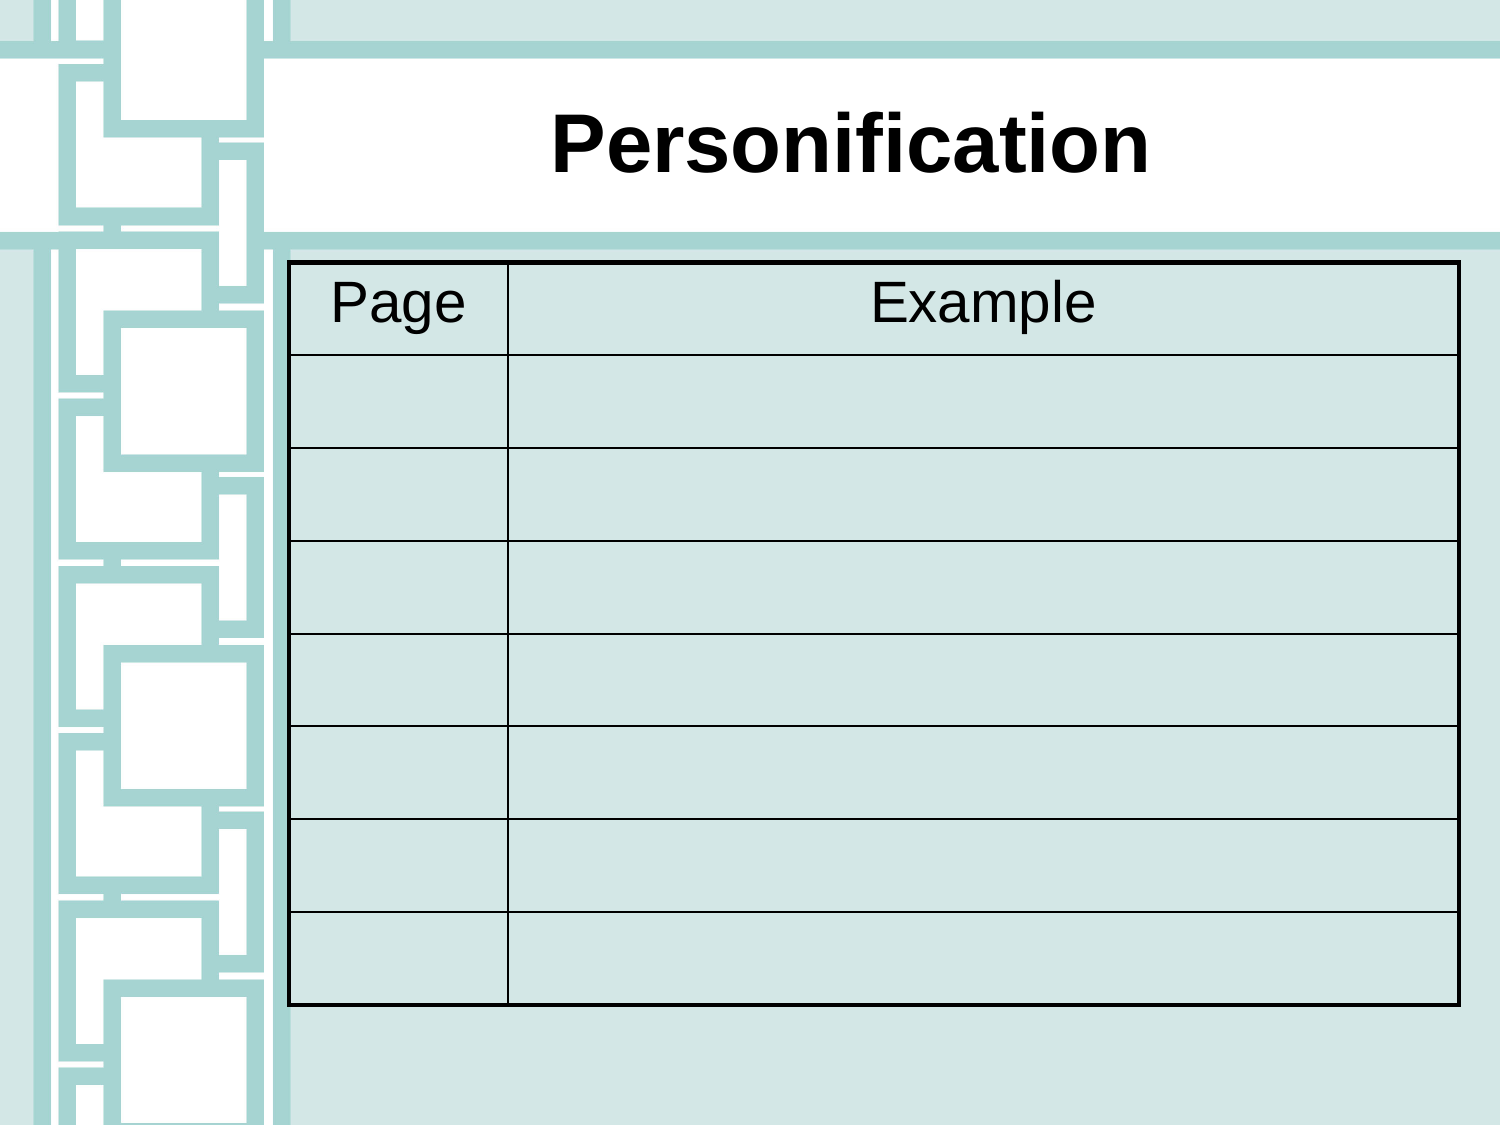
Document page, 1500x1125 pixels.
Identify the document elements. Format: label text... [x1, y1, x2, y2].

table_cell [291, 820, 507, 911]
table_cell [291, 356, 507, 447]
table_header Page [291, 265, 507, 354]
table_cell [509, 727, 1457, 818]
table_cell [509, 913, 1457, 1003]
table_cell [291, 635, 507, 725]
table_cell [509, 542, 1457, 633]
table_header Example [509, 265, 1457, 354]
table_cell [291, 542, 507, 633]
table_cell [509, 635, 1457, 725]
table_cell [509, 820, 1457, 911]
picture [0, 0, 1500, 1125]
table_cell [291, 727, 507, 818]
table_cell [291, 913, 507, 1003]
table_cell [509, 356, 1457, 447]
table_cell [509, 449, 1457, 540]
title Personification [277, 44, 1426, 233]
table_cell [291, 449, 507, 540]
